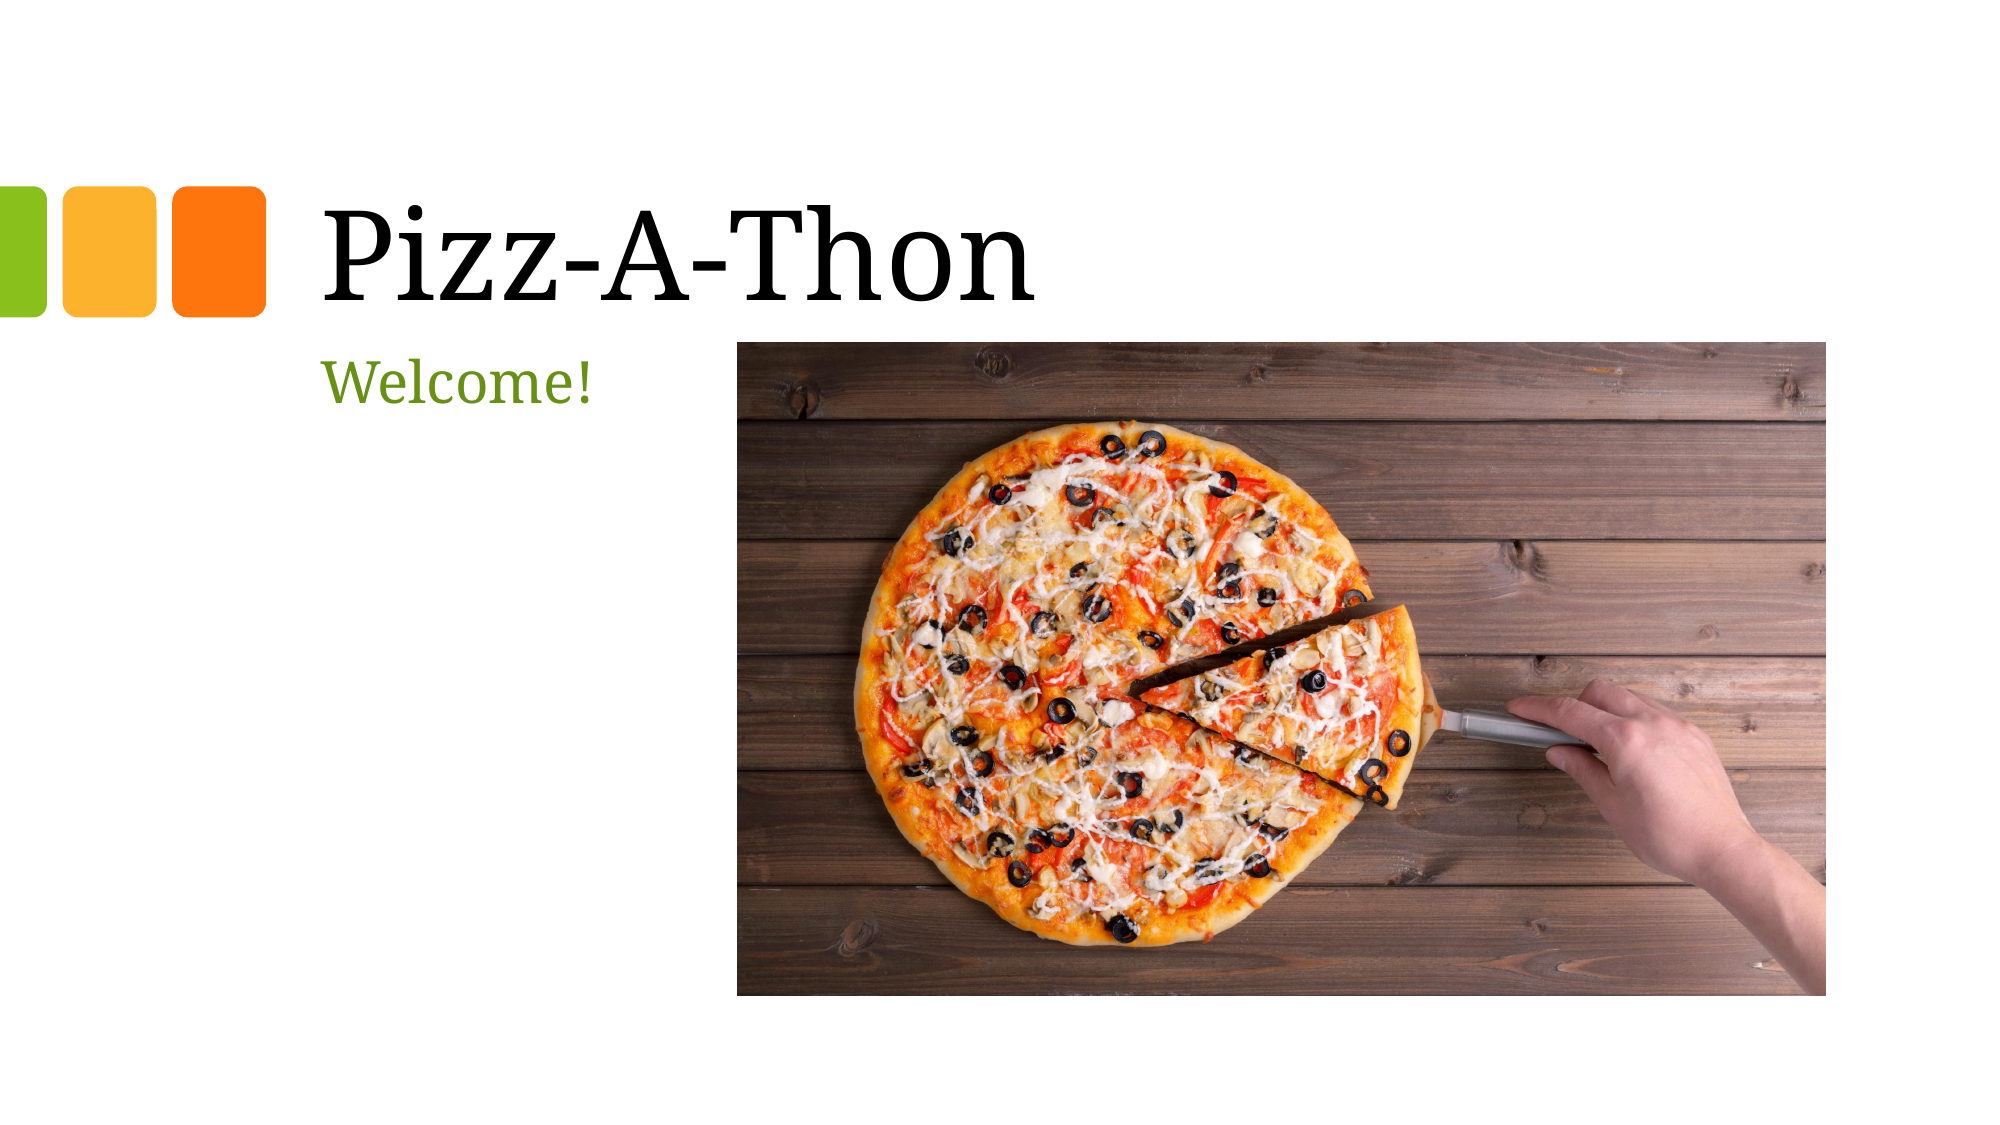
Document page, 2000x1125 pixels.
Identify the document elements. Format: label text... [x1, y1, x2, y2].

picture [736, 342, 1826, 996]
subtitle Welcome! [299, 342, 736, 489]
title Pizz-A-Thon [299, 59, 1800, 335]
